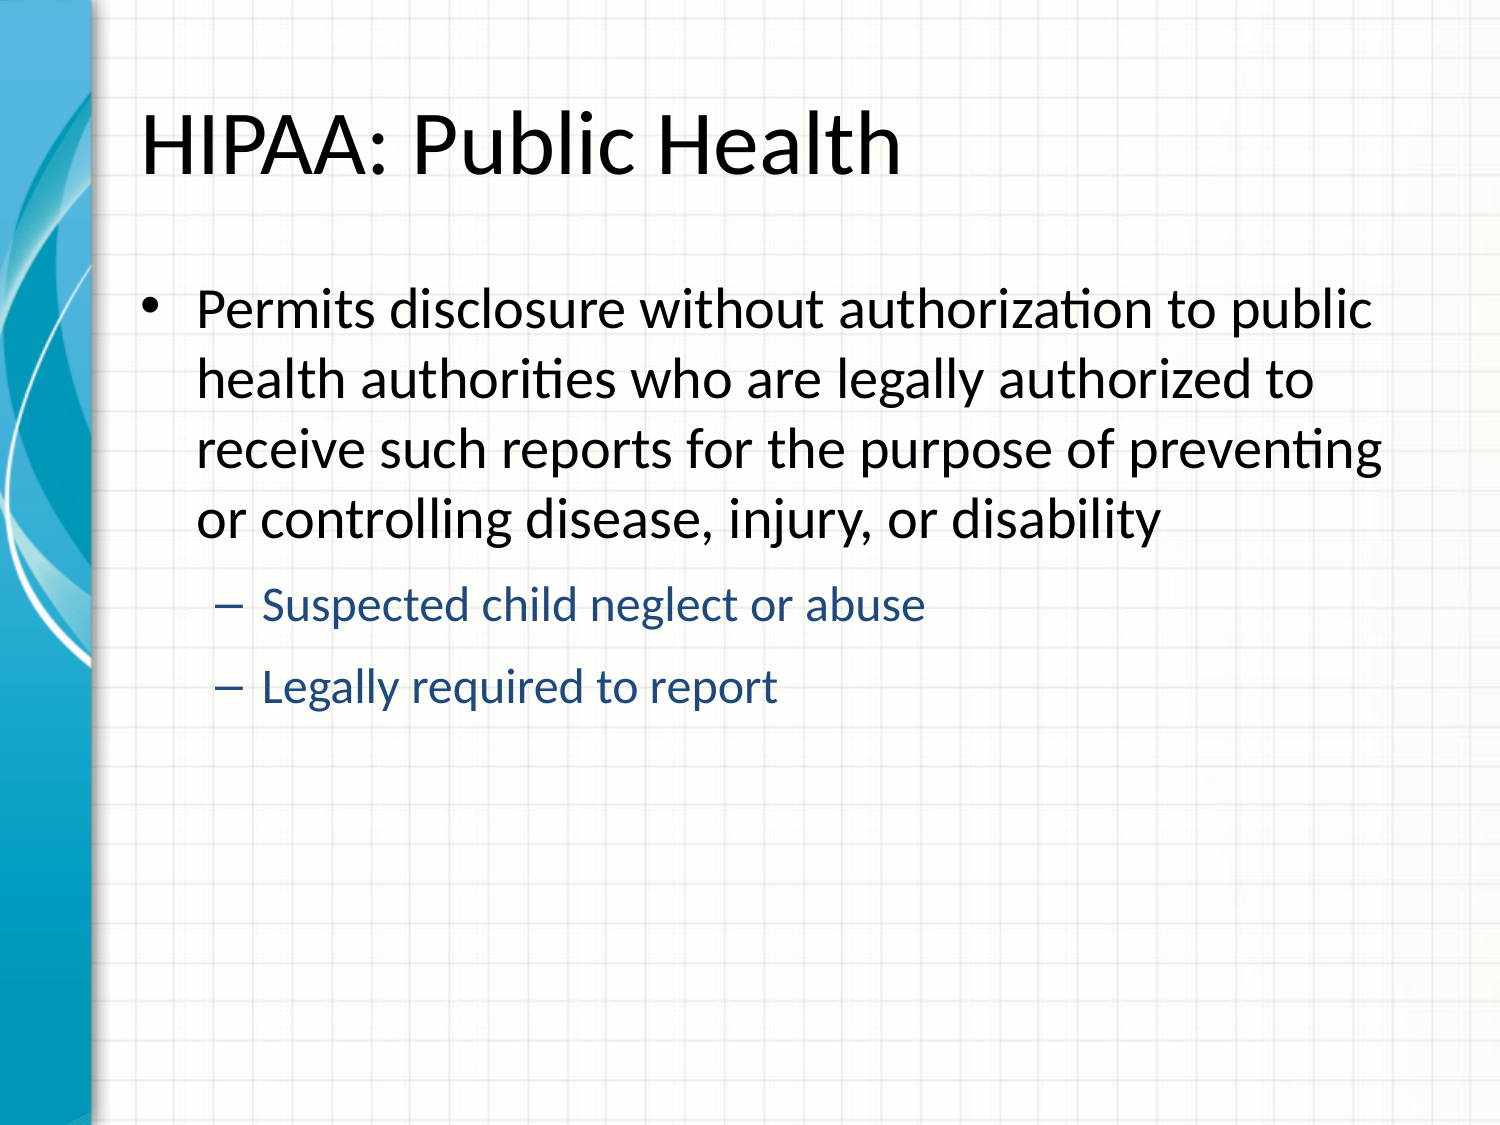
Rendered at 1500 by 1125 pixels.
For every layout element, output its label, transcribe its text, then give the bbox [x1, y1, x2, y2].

list Permits disclosure without authorization to public health authorities who are legally authorized to receive such reports for the purpose of preventing or controlling disease, injury, or disability Suspected child neglect or abuse Legally required to report [125, 262, 1450, 1005]
picture [0, 0, 1500, 1125]
title HIPAA: Public Health [125, 44, 1450, 232]
